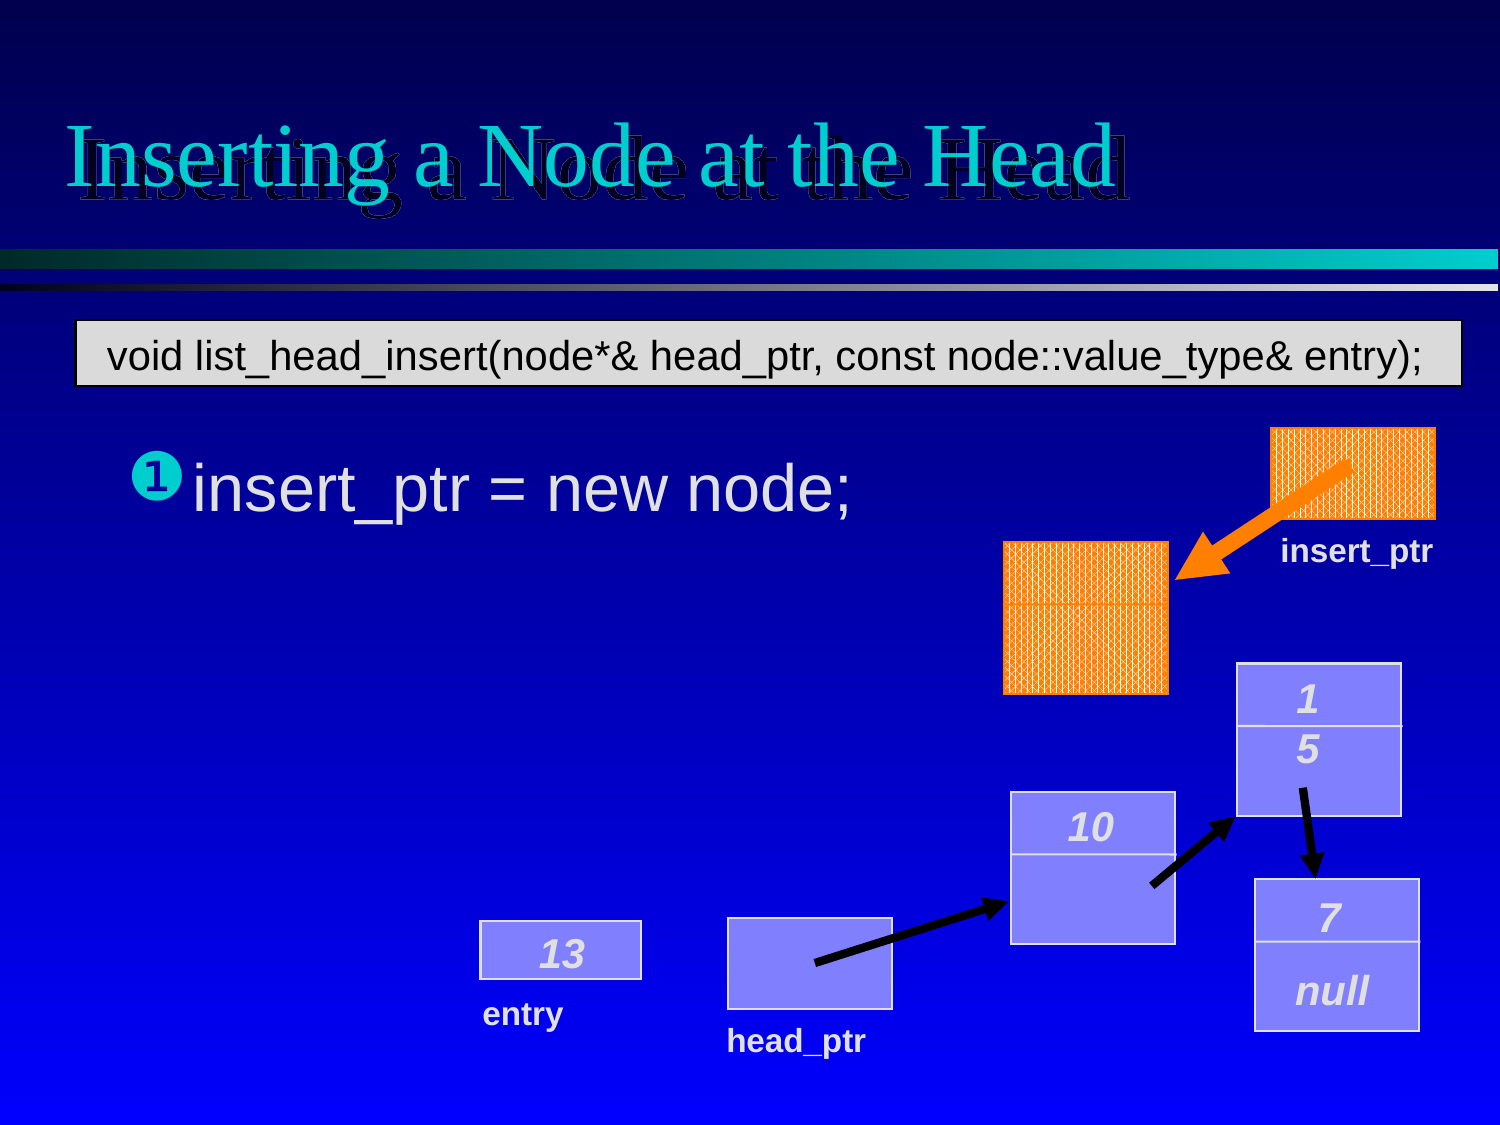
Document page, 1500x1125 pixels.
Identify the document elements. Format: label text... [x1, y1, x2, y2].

text_box 7 [1302, 883, 1356, 949]
text_box [1003, 605, 1168, 694]
text_box head_ptr [711, 1011, 882, 1067]
list insert_ptr = new node; [111, 436, 923, 1001]
text_box [1174, 464, 1351, 580]
text_box [1011, 855, 1176, 944]
text_box [814, 899, 1009, 964]
text_box [1254, 942, 1419, 1032]
text_box null [1280, 956, 1384, 1021]
text_box 15 [1281, 664, 1358, 780]
text_box [728, 918, 893, 1009]
text_box insert_ptr [1265, 521, 1449, 576]
text_box [1302, 787, 1321, 879]
text_box [1237, 727, 1402, 816]
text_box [467, 919, 642, 1041]
text_box [1270, 428, 1435, 519]
text_box 10 [1052, 792, 1129, 857]
text_box [1151, 816, 1236, 886]
text_box [1254, 879, 1419, 941]
text_box [1237, 663, 1402, 726]
text_box [1003, 541, 1168, 604]
title Inserting a Node at the Head [49, 55, 1326, 245]
text_box [1011, 791, 1176, 854]
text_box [75, 319, 1476, 387]
